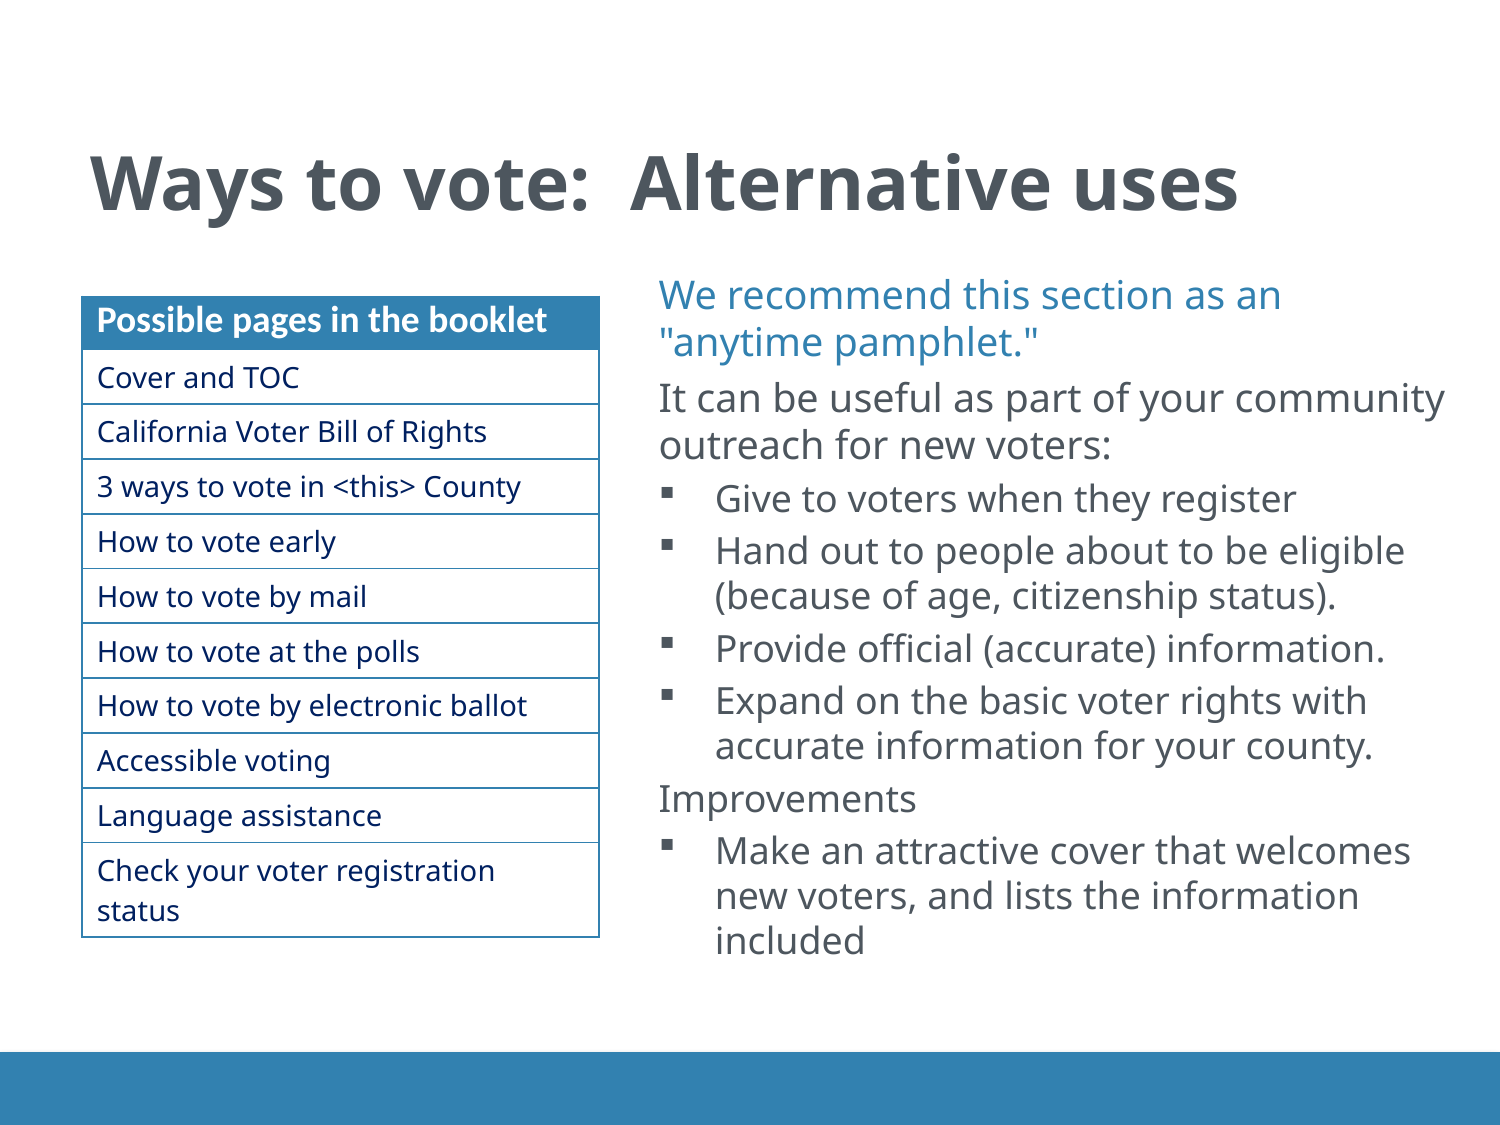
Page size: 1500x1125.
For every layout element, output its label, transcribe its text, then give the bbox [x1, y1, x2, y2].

table_cell Cover and TOC [83, 350, 598, 403]
table_cell Check your voter registration status [83, 843, 598, 936]
table_cell Accessible voting [83, 734, 598, 787]
table_cell How to vote early [83, 515, 598, 568]
title Ways to vote: Alternative uses [75, 45, 1425, 233]
table_cell How to vote by mail [83, 569, 598, 622]
table_header Possible pages in the booklet [83, 297, 598, 348]
table_cell 3 ways to vote in <this> County [83, 460, 598, 513]
table_cell How to vote at the polls [83, 624, 598, 677]
table_cell How to vote by electronic ballot [83, 679, 598, 732]
table_cell Language assistance [83, 789, 598, 842]
list We recommend this section as an "anytime pamphlet." It can be useful as part of your community outreach for new voters: Give to voters when they register Hand out to people about to be eligible (because of age, citizenship status). Provide official (accurate) information. Expand on the basic voter rights with accurate information for your county. Improvements Make an attractive cover that welcomes new voters, and lists the information included [643, 262, 1468, 1005]
table_cell California Voter Bill of Rights [83, 405, 598, 458]
